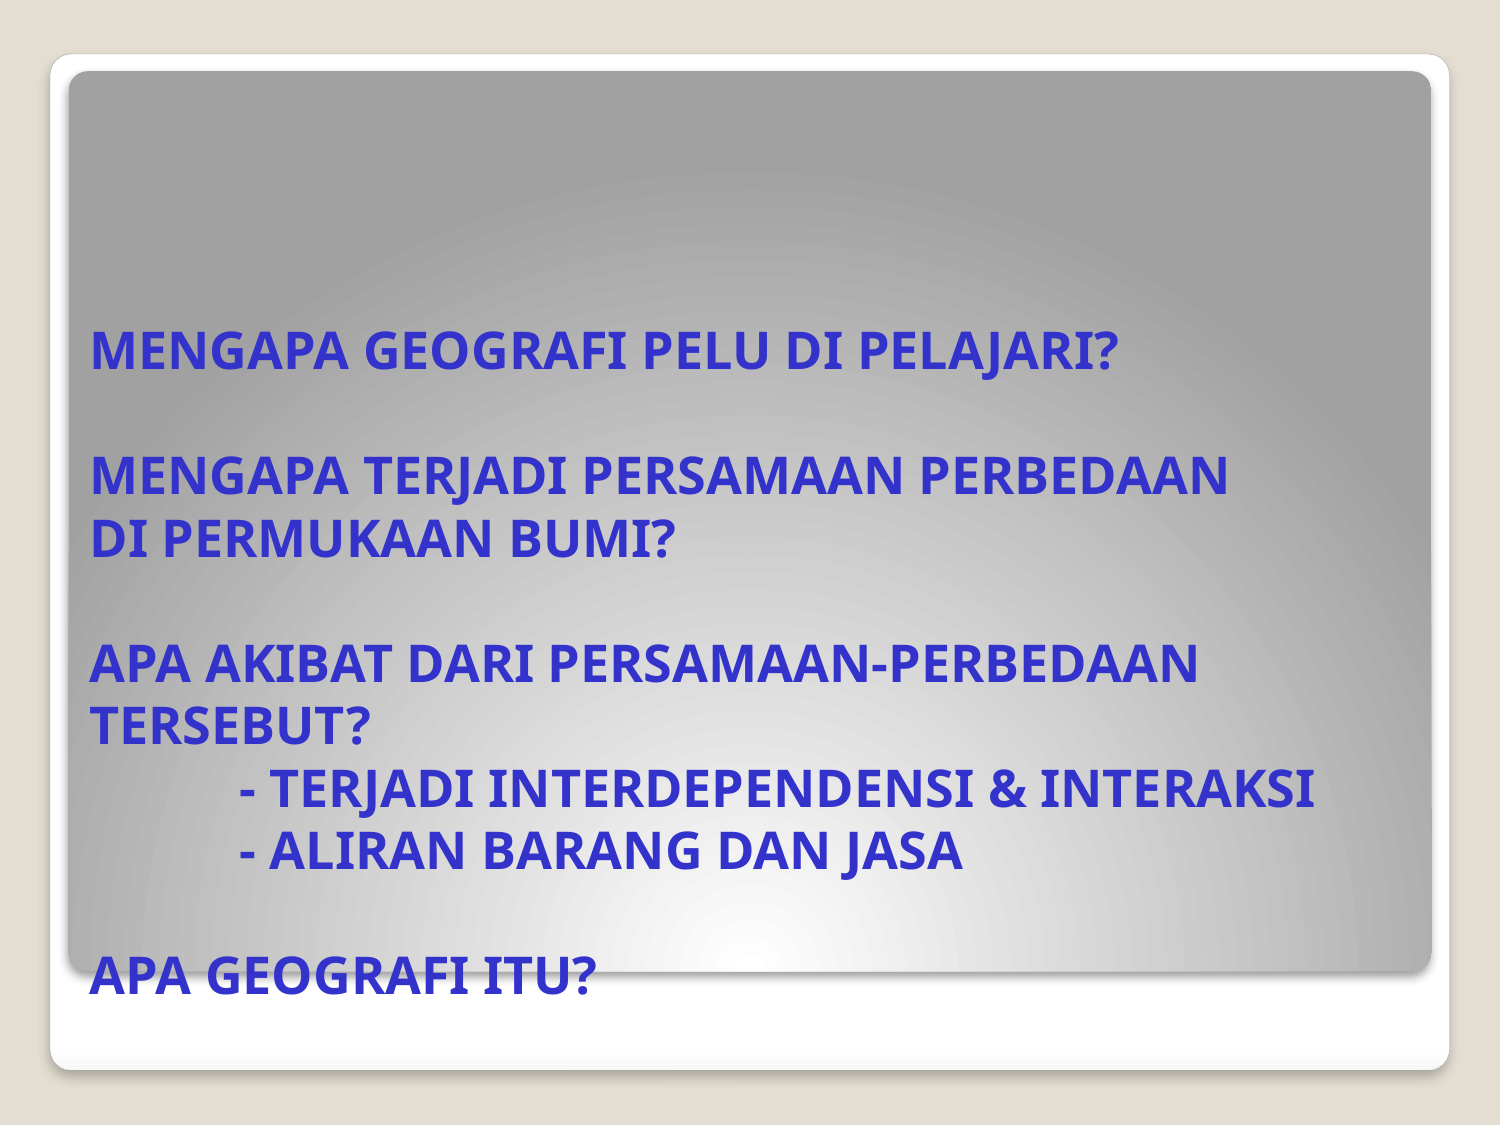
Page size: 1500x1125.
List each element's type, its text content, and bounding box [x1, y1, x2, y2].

list [82, 86, 1425, 774]
title MENGAPA GEOGRAFI PELU DI PELAJARI? MENGAPA TERJADI PERSAMAAN PERBEDAAN DI PERMUKAAN BUMI? APA AKIBAT DARI PERSAMAAN-PERBEDAAN TERSEBUT? - TERJADI INTERDEPENDENSI & INTERAKSI - ALIRAN BARANG DAN JASA APA GEOGRAFI ITU? [75, 45, 1425, 1075]
